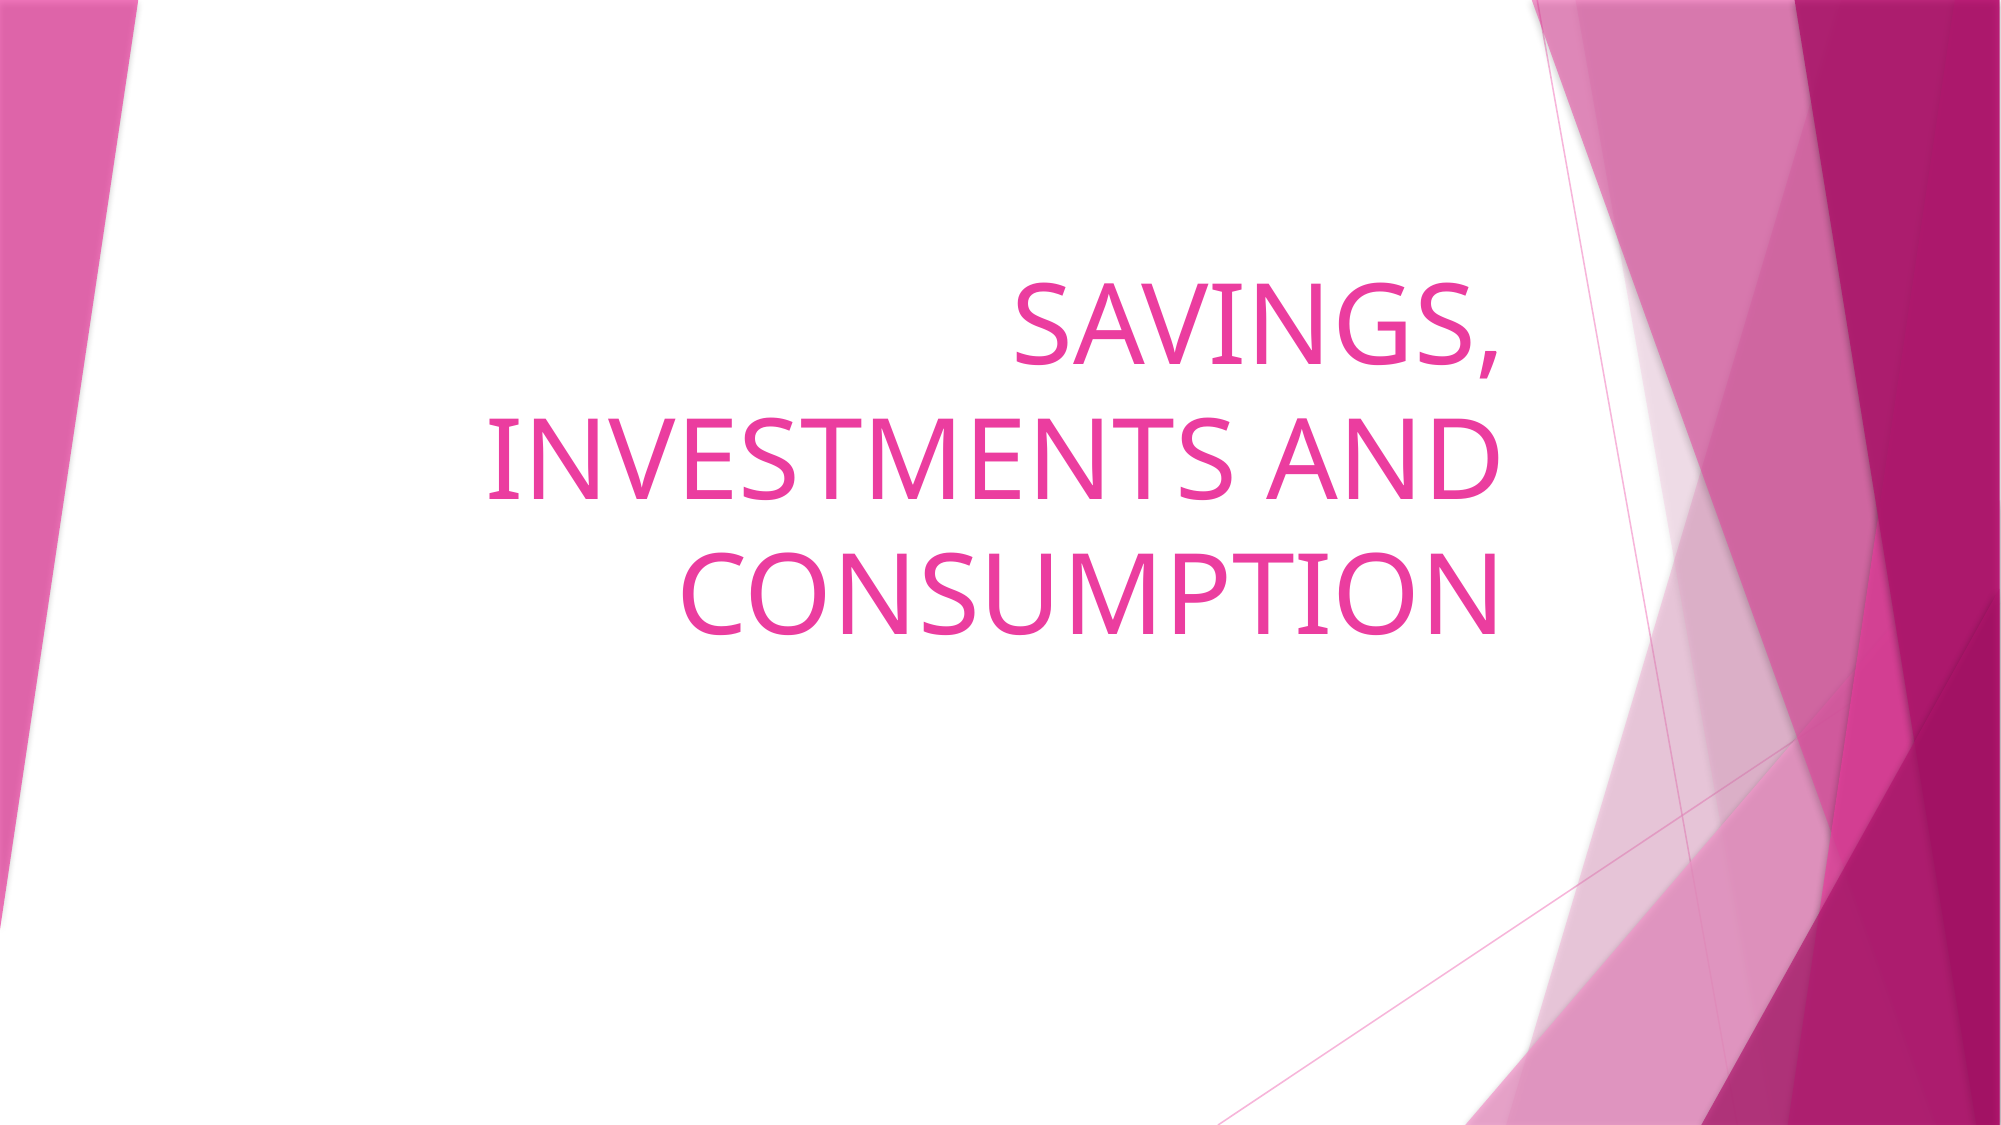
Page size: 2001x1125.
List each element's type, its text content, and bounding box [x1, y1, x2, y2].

title SAVINGS, INVESTMENTS AND CONSUMPTION [247, 394, 1522, 665]
